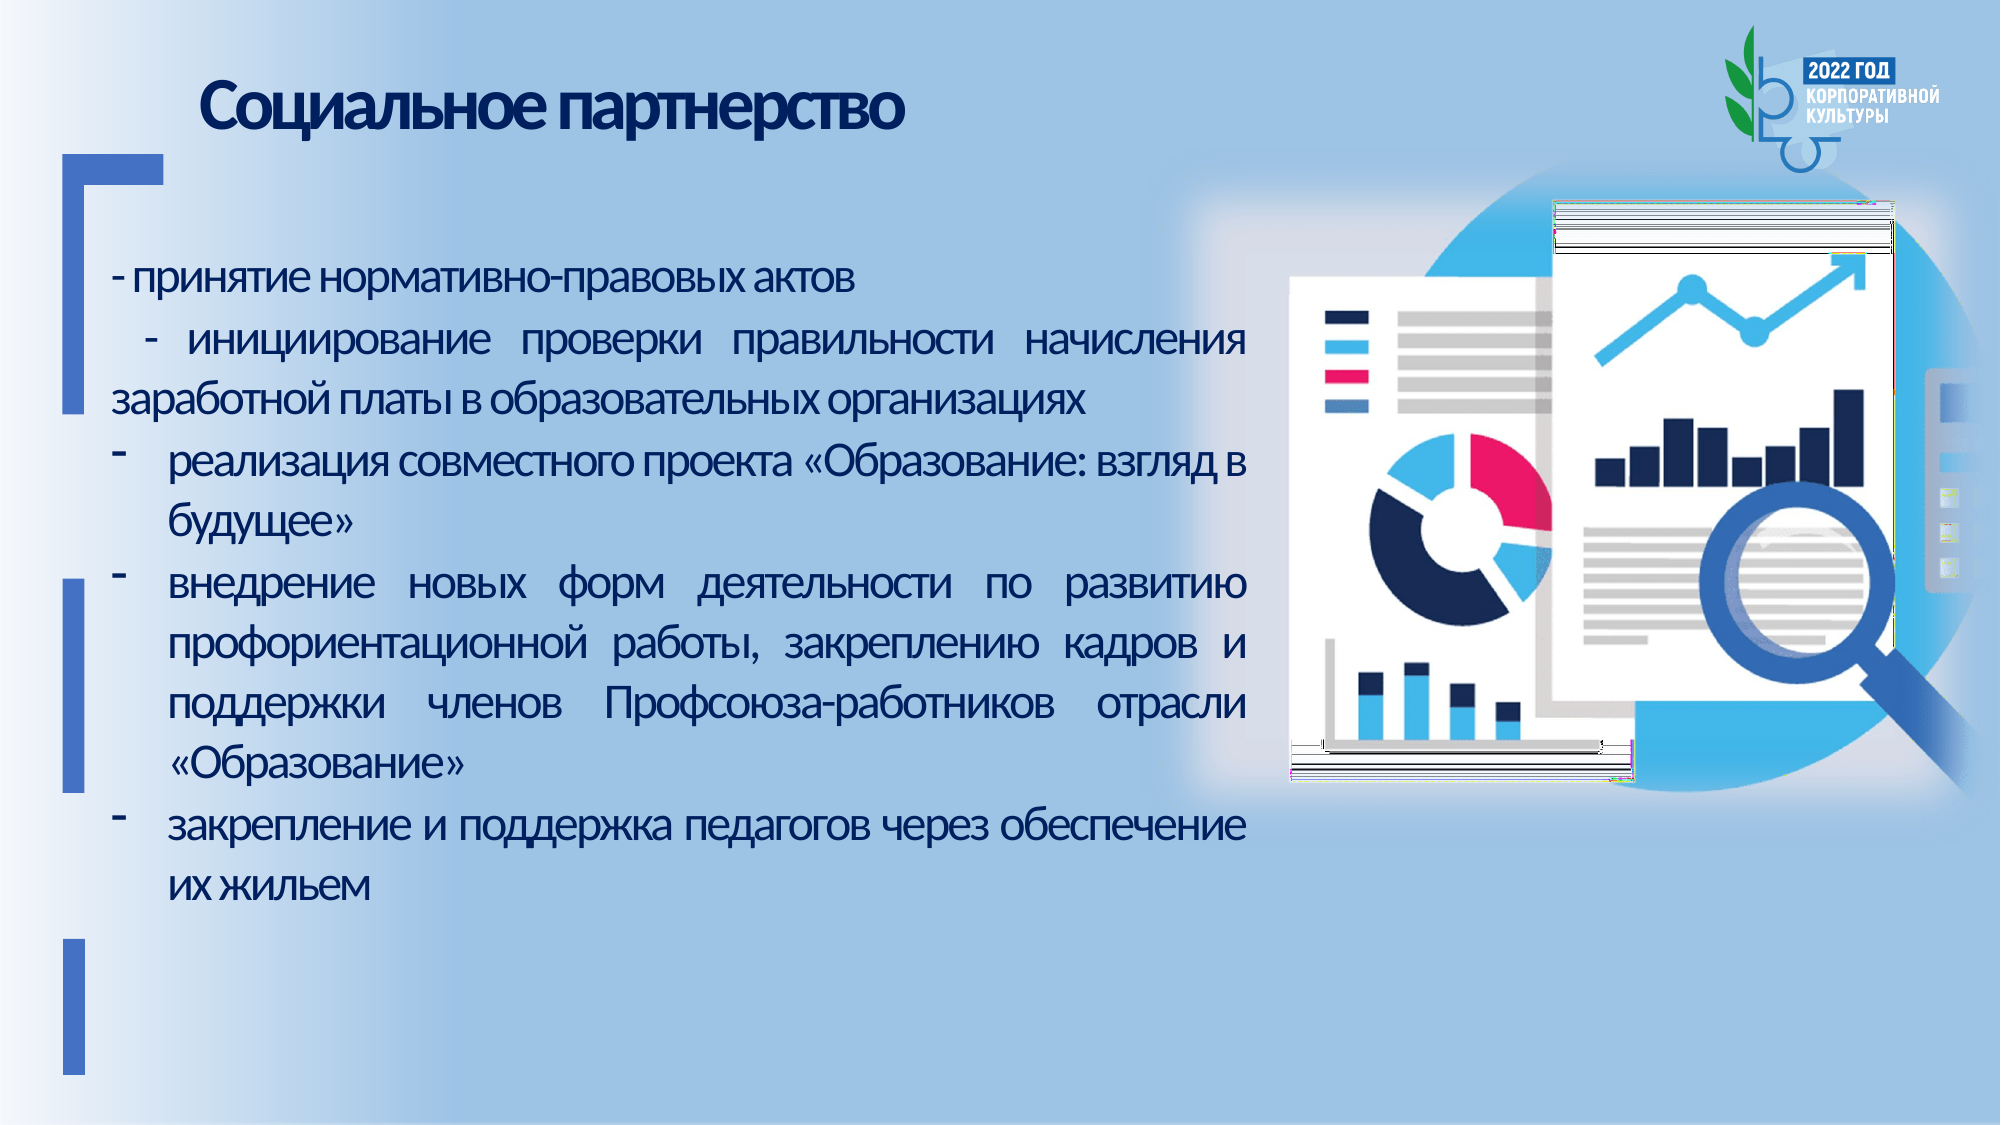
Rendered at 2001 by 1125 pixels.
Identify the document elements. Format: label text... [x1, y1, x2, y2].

text_box [62, 578, 85, 793]
title Социальное партнерство [197, 51, 1371, 240]
text_box - принятие нормативно-правовых актов - инициирование проверки правильности начисления заработной платы в образовательных организациях реализация совместного проекта «Образование: взгляд в будущее» внедрение новых форм деятельности по развитию профориентационной работы, закреплению кадров и поддержки членов Профсоюза-работников отрасли «Образование» закрепление и поддержка педагогов через обеспечение их жильем [108, 240, 1246, 1075]
text_box [63, 938, 85, 1075]
text_box [62, 154, 164, 415]
picture [0, 0, 2000, 1125]
